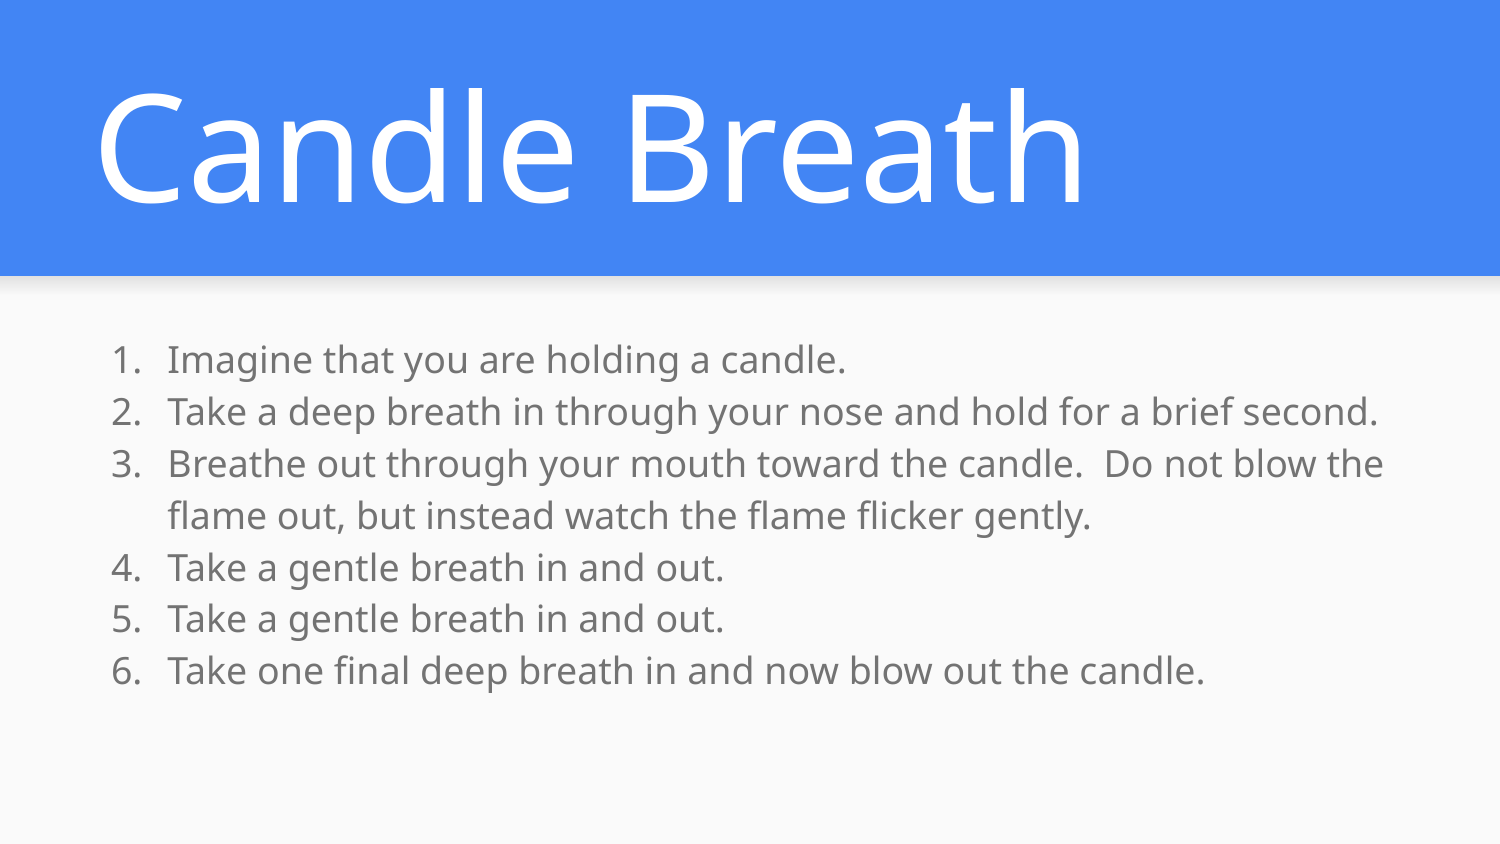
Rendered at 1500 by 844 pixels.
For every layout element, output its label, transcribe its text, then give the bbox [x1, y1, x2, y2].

title Candle Breath [77, 121, 1427, 248]
list Imagine that you are holding a candle. Take a deep breath in through your nose and hold for a brief second. Breathe out through your mouth toward the candle. Do not blow the flame out, but instead watch the flame flicker gently. Take a gentle breath in and out. Take a gentle breath in and out. Take one final deep breath in and now blow out the candle. [77, 314, 1427, 760]
